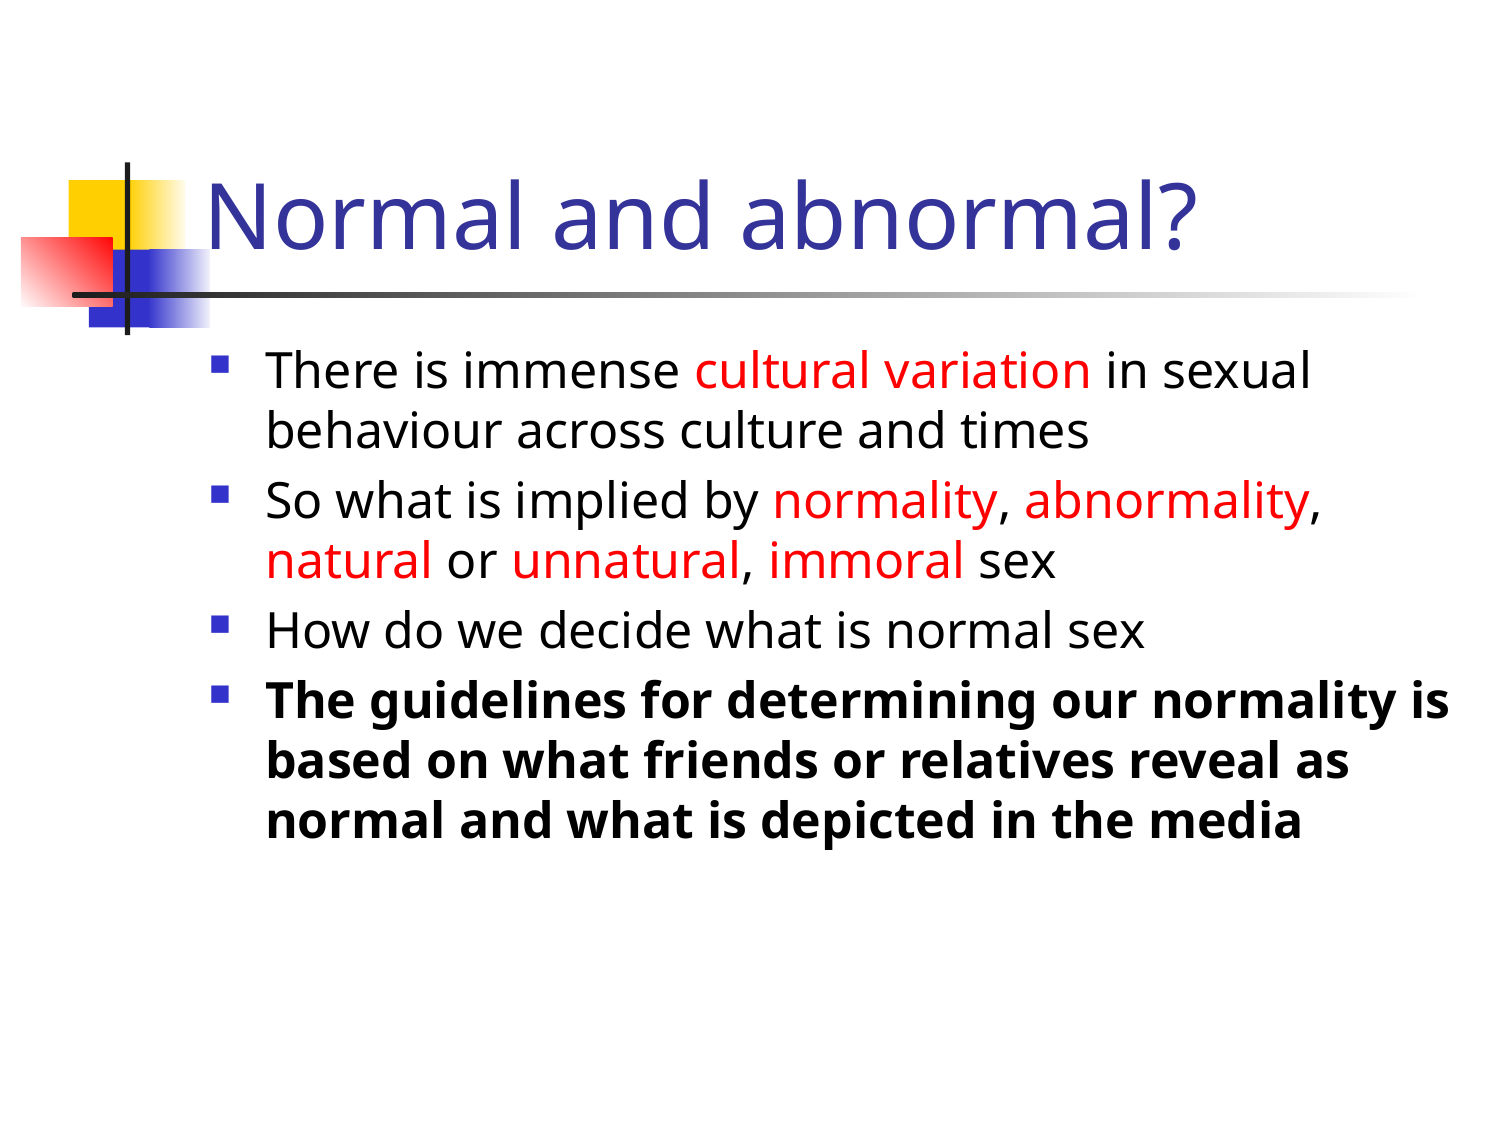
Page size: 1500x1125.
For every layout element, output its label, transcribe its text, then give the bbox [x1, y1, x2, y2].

list There is immense cultural variation in sexual behaviour across culture and times So what is implied by normality, abnormality, natural or unnatural, immoral sex How do we decide what is normal sex The guidelines for determining our normality is based on what friends or relatives reveal as normal and what is depicted in the media [193, 330, 1470, 1007]
title Normal and abnormal? [188, 34, 1468, 276]
